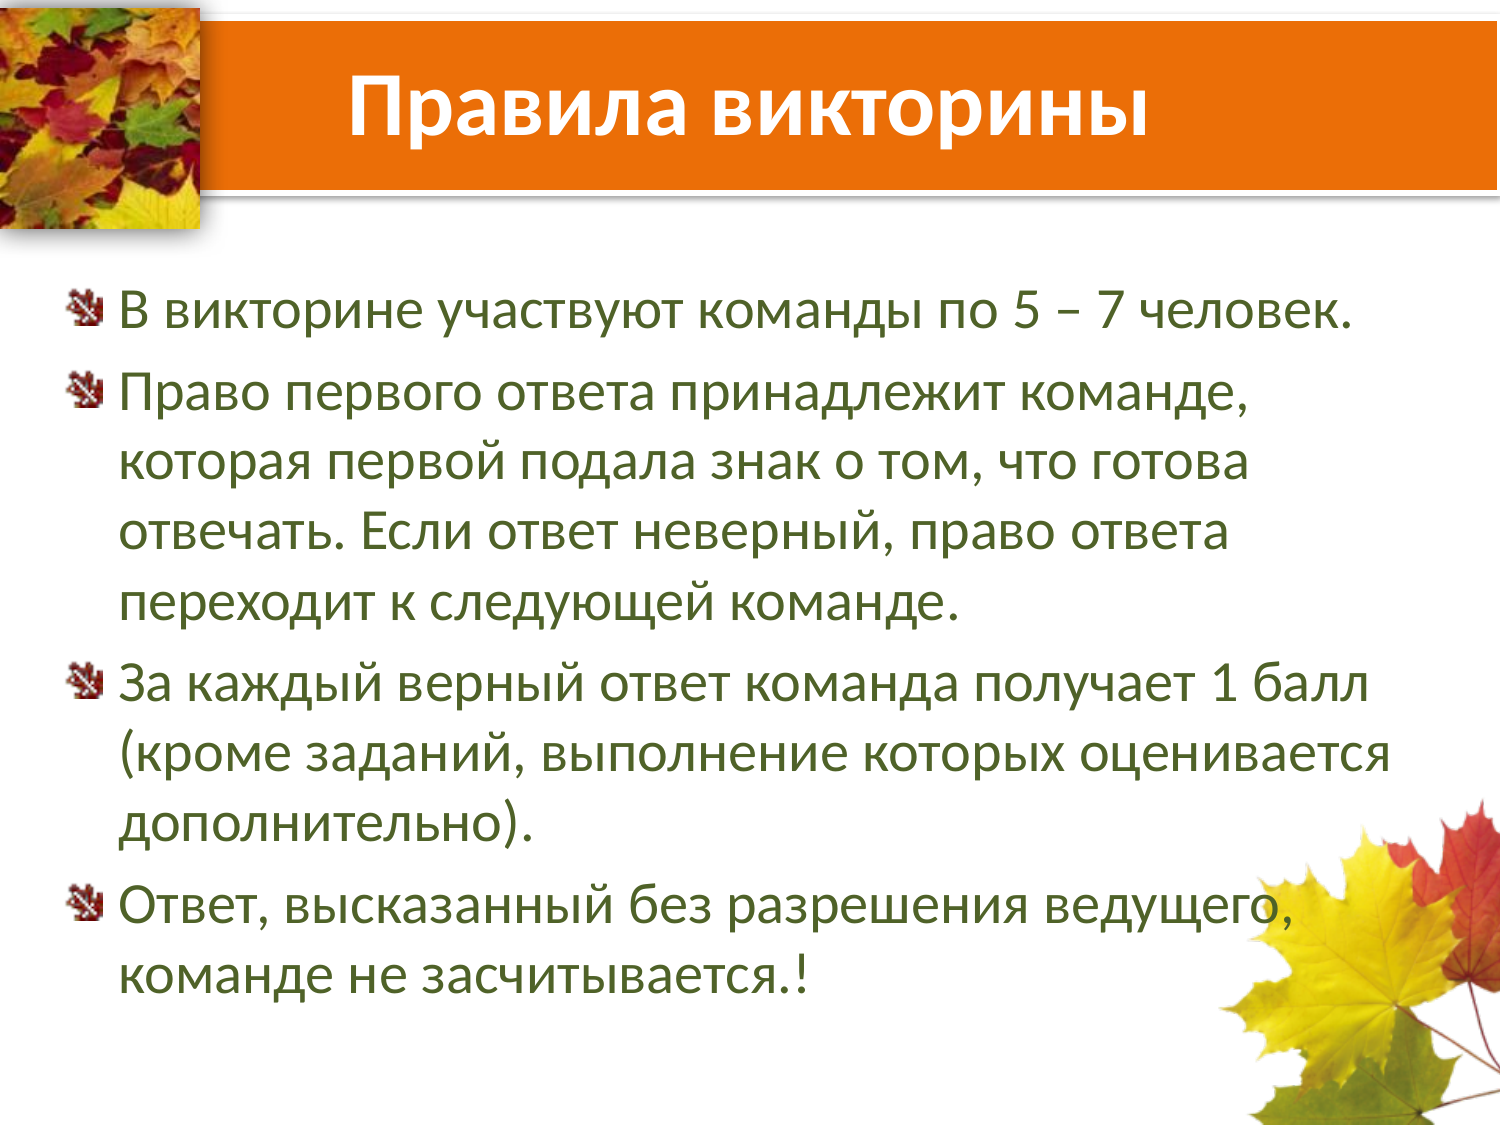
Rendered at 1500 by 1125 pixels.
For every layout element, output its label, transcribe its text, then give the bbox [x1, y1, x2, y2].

picture [61, 657, 103, 699]
picture [61, 284, 103, 326]
picture [1218, 796, 1500, 1125]
picture [61, 879, 103, 921]
picture [0, 189, 200, 229]
title Правила викторины [0, 8, 1500, 189]
list В викторине участвуют команды по 5 – 7 человек. Право первого ответа принадлежит команде, которая первой подала знак о том, что готова отвечать. Если ответ неверный, право ответа переходит к следующей команде. За каждый верный ответ команда получает 1 балл (кроме заданий, выполнение которых оценивается дополнительно). Ответ, высказанный без разрешения ведущего, команде не засчитывается.! [46, 262, 1419, 1006]
picture [61, 366, 103, 408]
